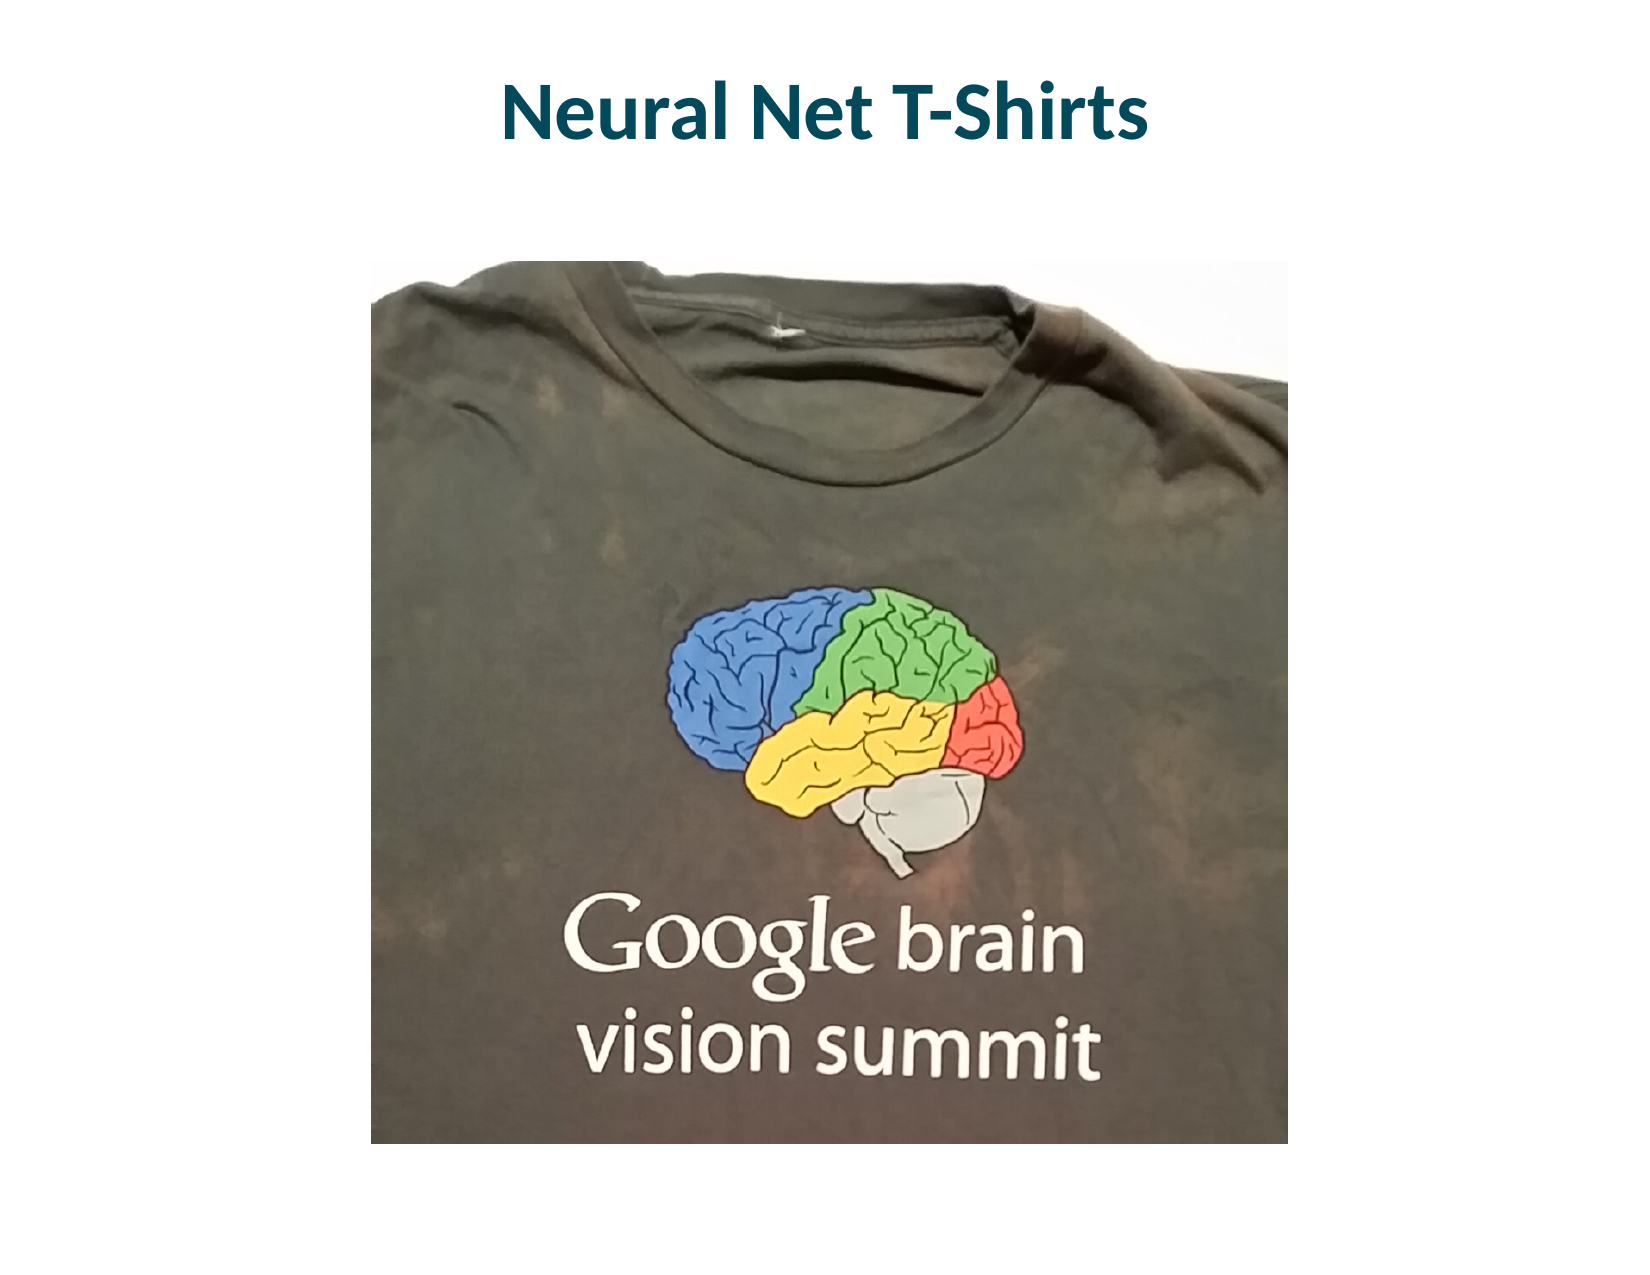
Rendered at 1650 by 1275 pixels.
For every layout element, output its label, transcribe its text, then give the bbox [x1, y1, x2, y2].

picture [371, 261, 1289, 1145]
title Neural Net T-Shirts [82, 28, 1568, 185]
